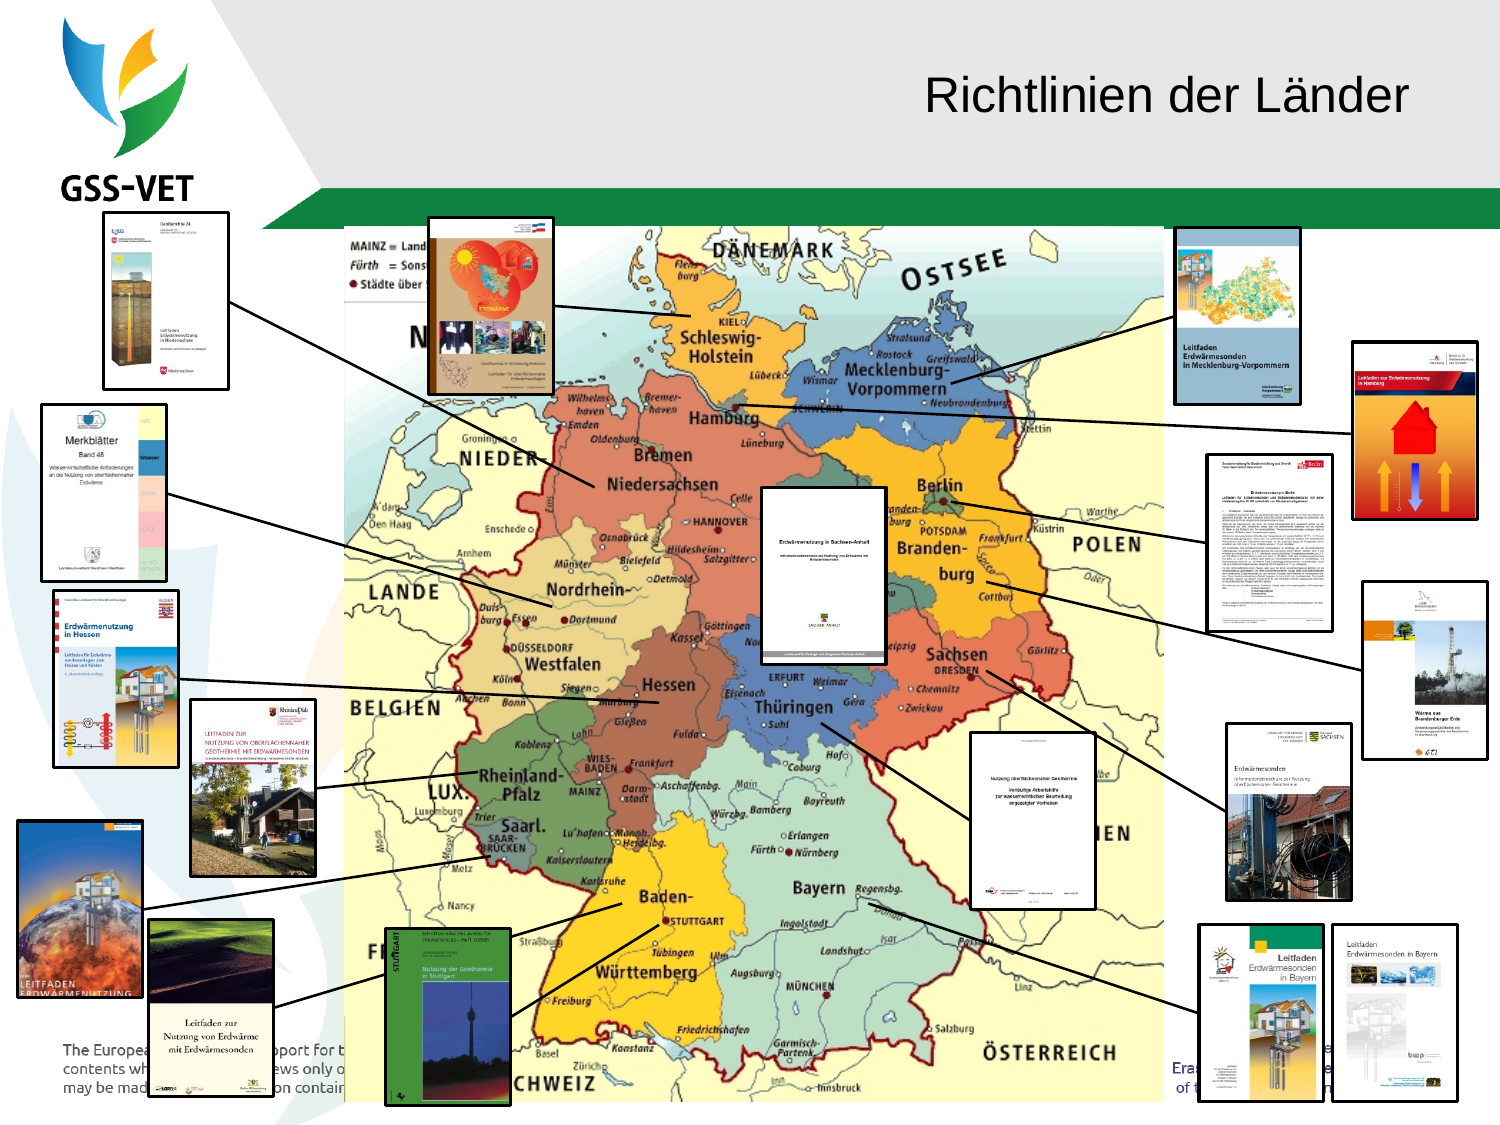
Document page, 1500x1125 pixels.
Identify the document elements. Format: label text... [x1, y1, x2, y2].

text_box [1168, 624, 1201, 634]
text_box [172, 494, 339, 545]
text_box [233, 303, 339, 359]
text_box [277, 987, 339, 1008]
text_box [1168, 535, 1201, 543]
text_box [1241, 643, 1357, 671]
text_box [317, 878, 339, 884]
text_box [183, 678, 339, 688]
text_box [1168, 424, 1347, 435]
text_box [320, 785, 339, 789]
text_box [1205, 452, 1334, 457]
text_box Richtlinien der Länder [324, 0, 1425, 185]
table_cell 2100 [141, 911, 145, 1000]
picture [0, 0, 1500, 1125]
text_box [1350, 340, 1480, 346]
text_box [1168, 776, 1221, 810]
text_box [1168, 1002, 1193, 1013]
text_box [146, 886, 302, 910]
